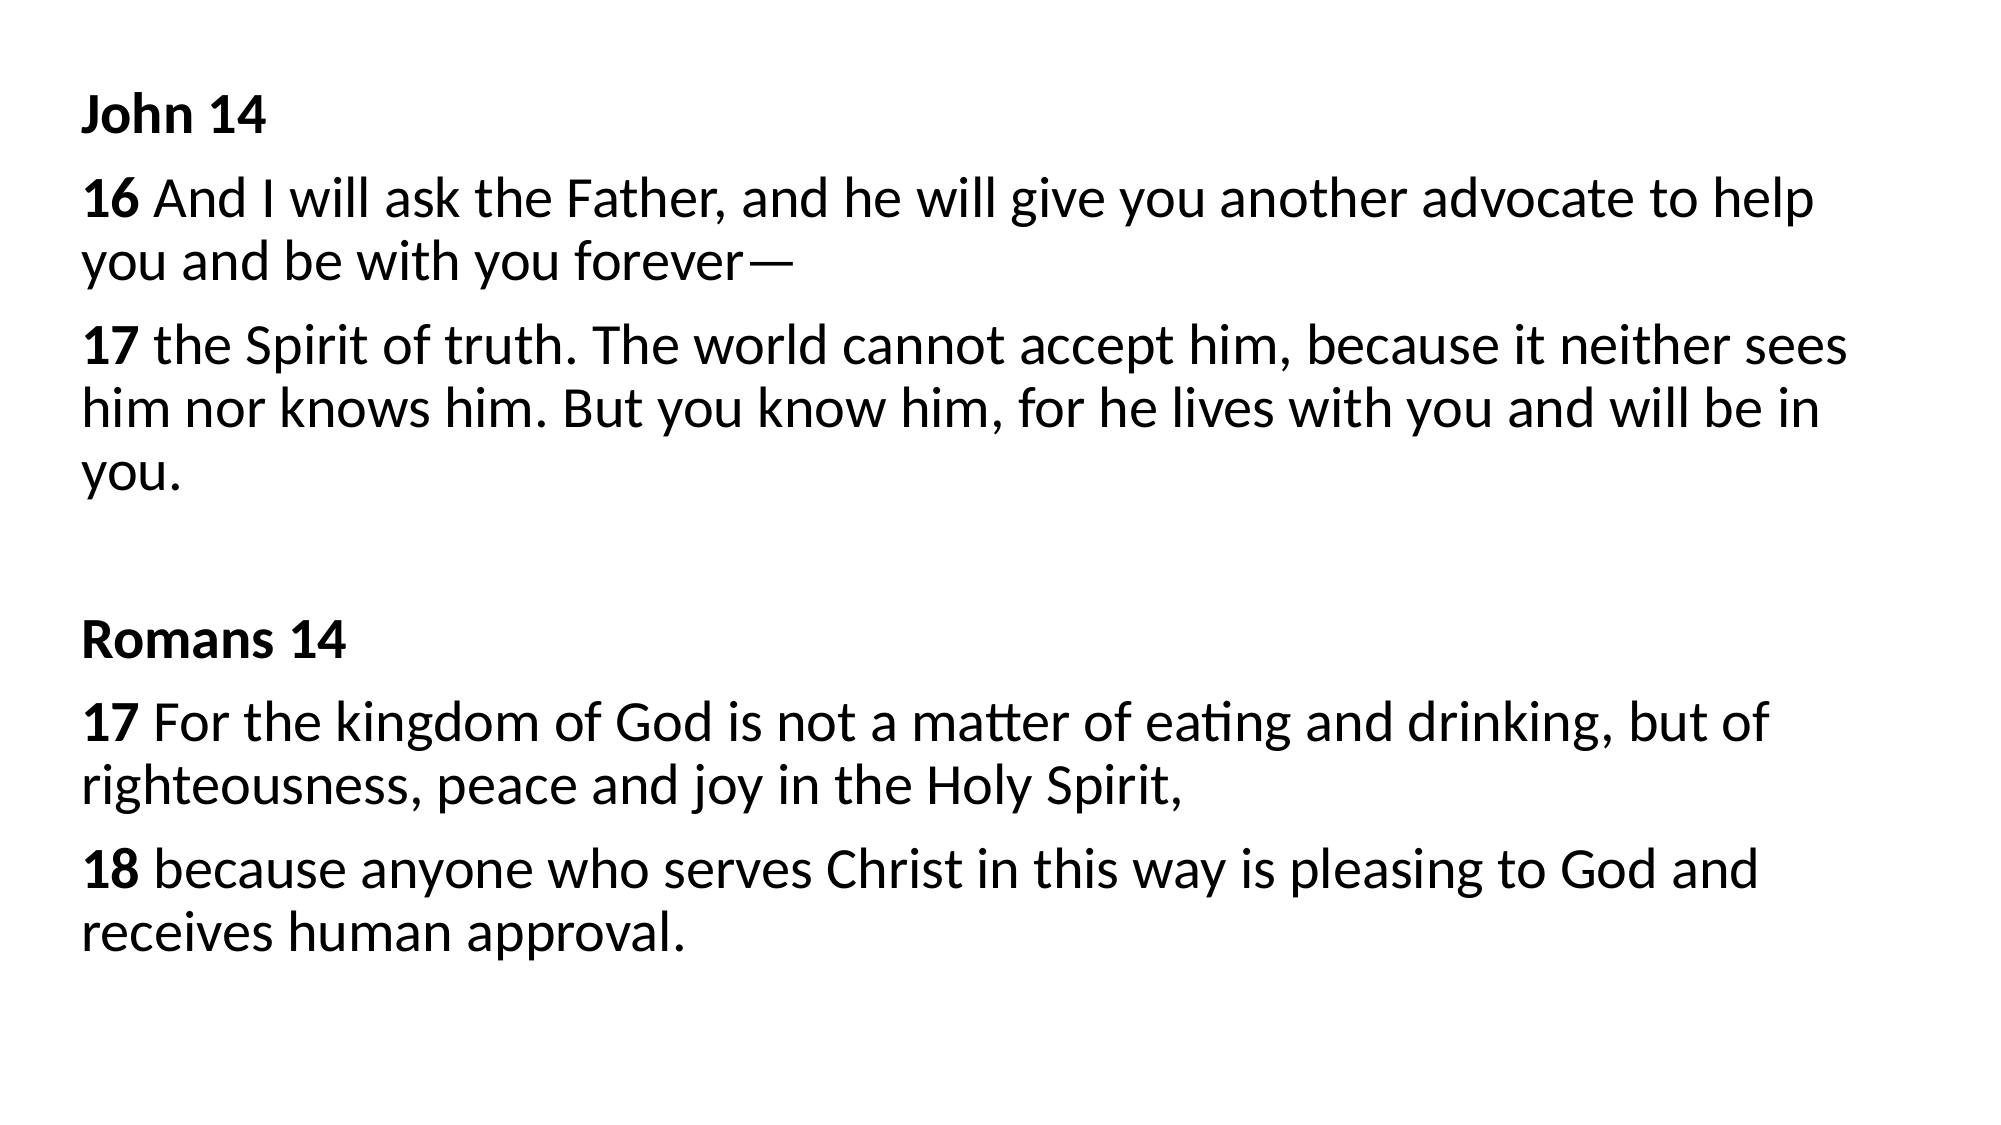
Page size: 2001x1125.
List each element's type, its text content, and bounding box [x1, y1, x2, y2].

list John 14 16 And I will ask the Father, and he will give you another advocate to help you and be with you forever— 17 the Spirit of truth. The world cannot accept him, because it neither sees him nor knows him. But you know him, for he lives with you and will be in you. Romans 14 17 For the kingdom of God is not a matter of eating and drinking, but of righteousness, peace and joy in the Holy Spirit, 18 because anyone who serves Christ in this way is pleasing to God and receives human approval. [66, 76, 1918, 1063]
